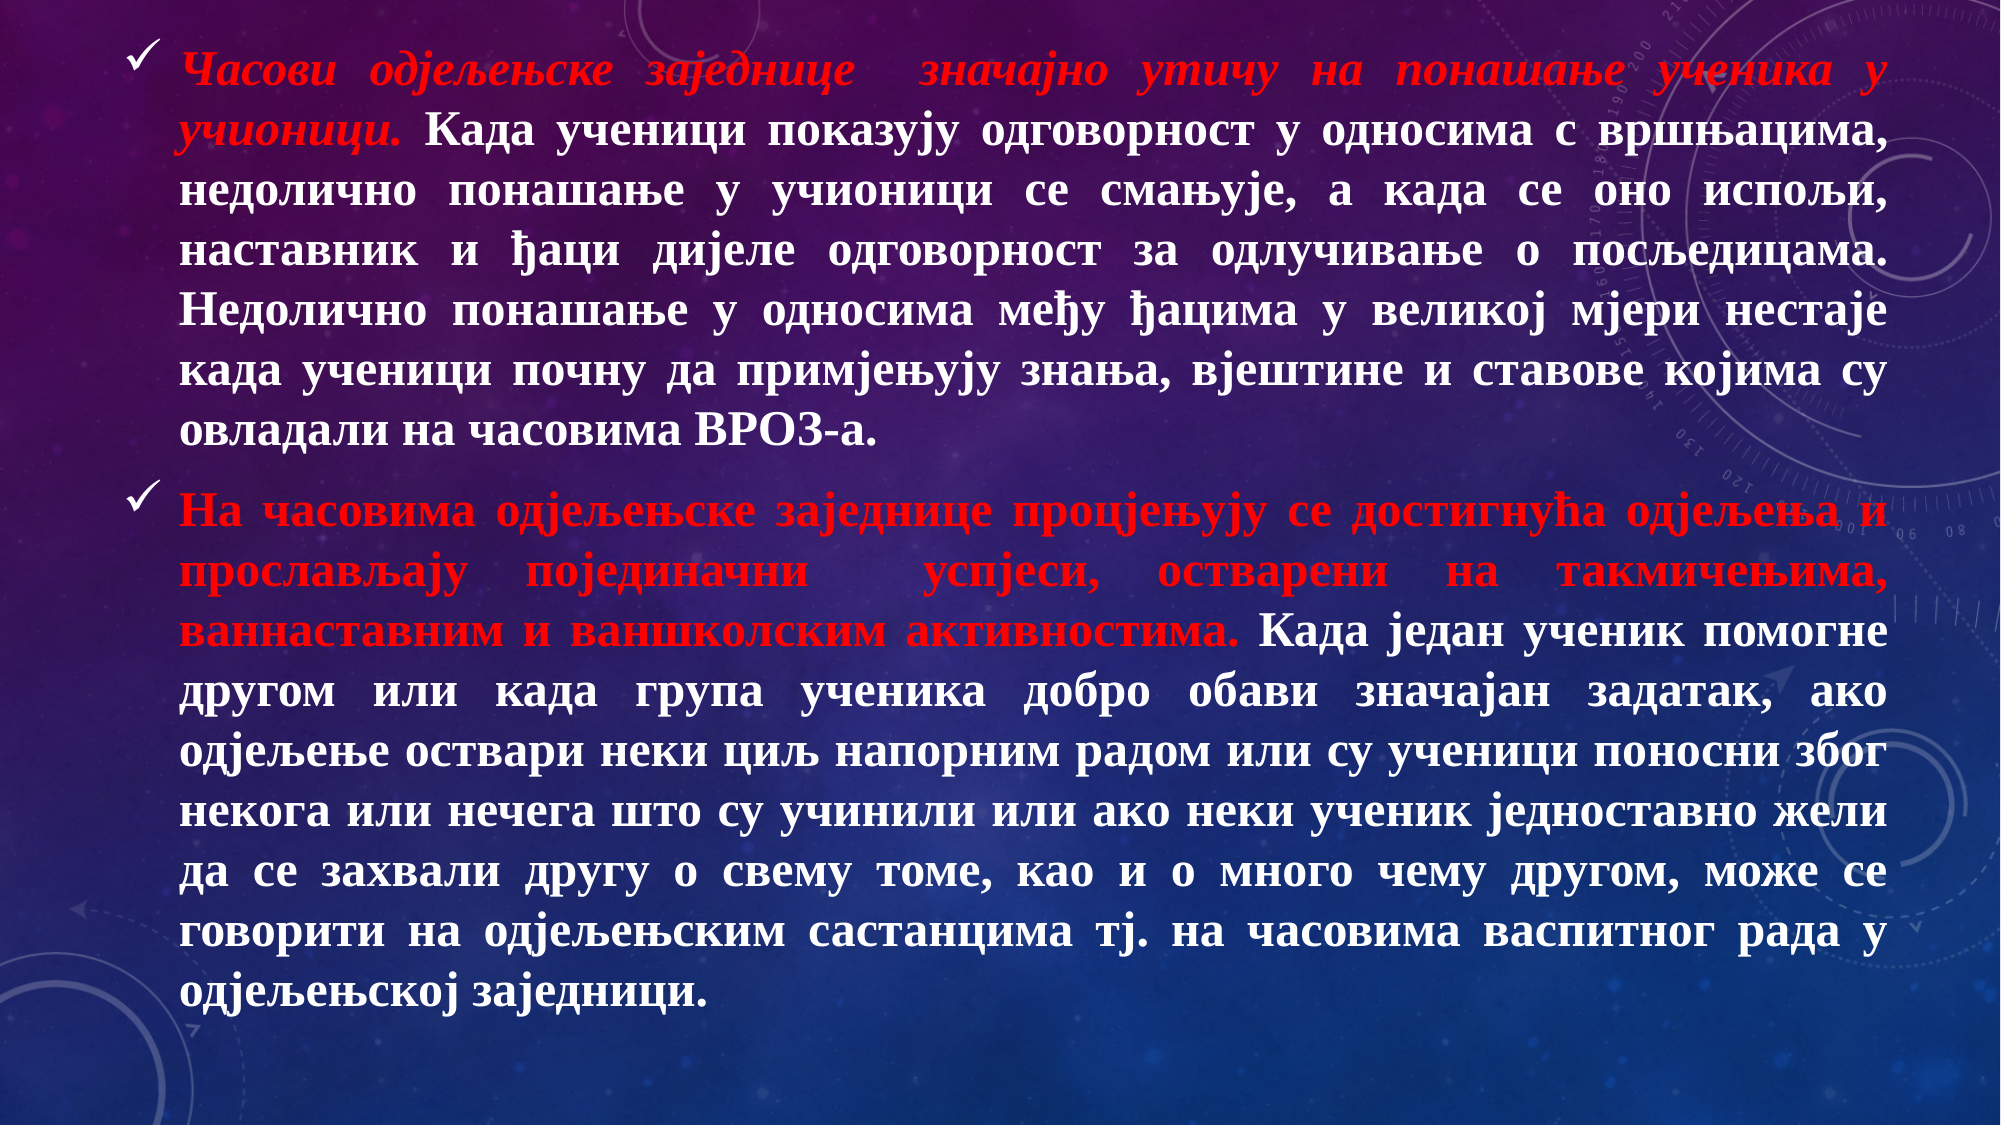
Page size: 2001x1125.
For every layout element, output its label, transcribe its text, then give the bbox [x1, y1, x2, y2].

picture [0, 0, 2001, 1125]
list Часови одјељењске заједнице значајно утичу на понашање ученика у учионици. Када ученици показују одговорност у односима с вршњацима, недолично понашање у учионици се смањује, а када се оно испољи, наставник и ђаци дијеле одговорност за одлучивање о посљедицама. Недолично понашање у односима међу ђацима у великој мјери нестаје када ученици почну да примјењују знања, вјештине и ставове којима су овладали на часовима ВРОЗ-а. На часовима одјељењске заједнице процјењују се достигнућа одјељења и прослављају појединачни успјеси, остварени на такмичењима, ваннаставним и ваншколским активностима. Када један ученик помогне другом или када група ученика добро обави значајан задатак, ако одјељење оствари неки циљ напорним радом или су ученици поносни због некога или нечега што су учинили или ако неки ученик једноставно жели да се захвали другу о свему томе, као и о много чему другом, може се говорити на одјељењским састанцима тј. на часовима васпитног рада у одјељењској заједници. [107, 28, 1904, 1100]
